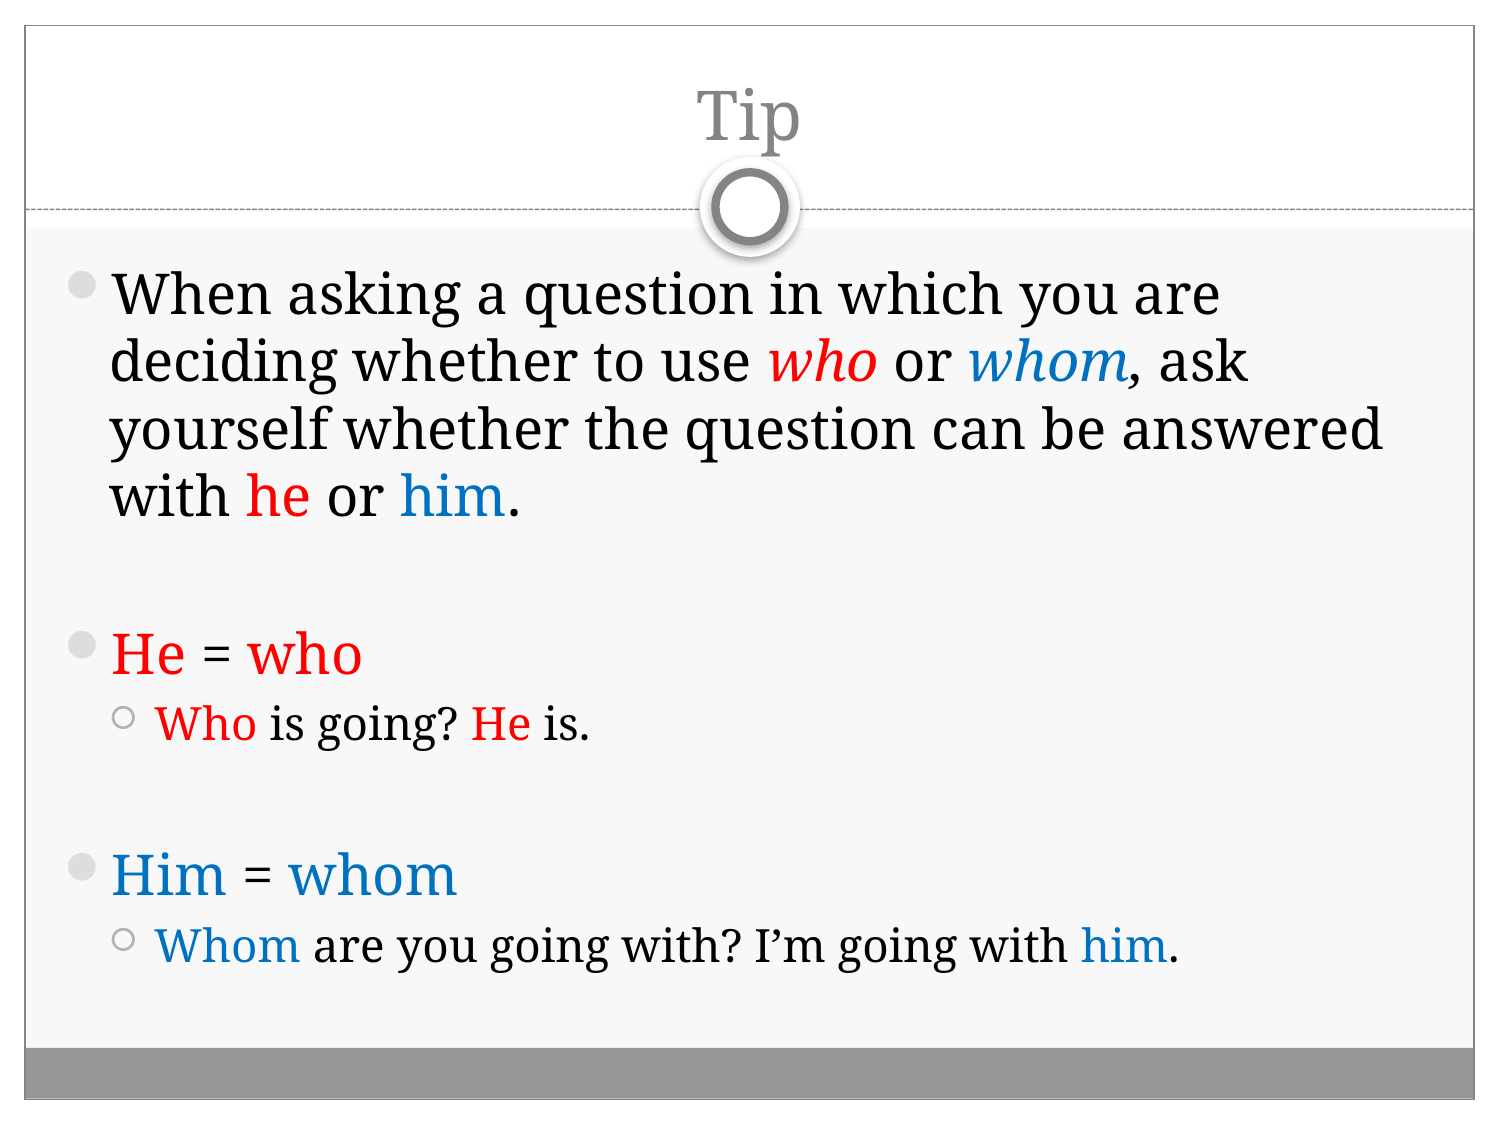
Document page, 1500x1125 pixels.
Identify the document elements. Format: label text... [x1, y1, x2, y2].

list When asking a question in which you are deciding whether to use who or whom, ask yourself whether the question can be answered with he or him. He = who Who is going? He is. Him = whom Whom are you going with? I’m going with him. [49, 250, 1445, 1001]
title Tip [49, 37, 1450, 162]
